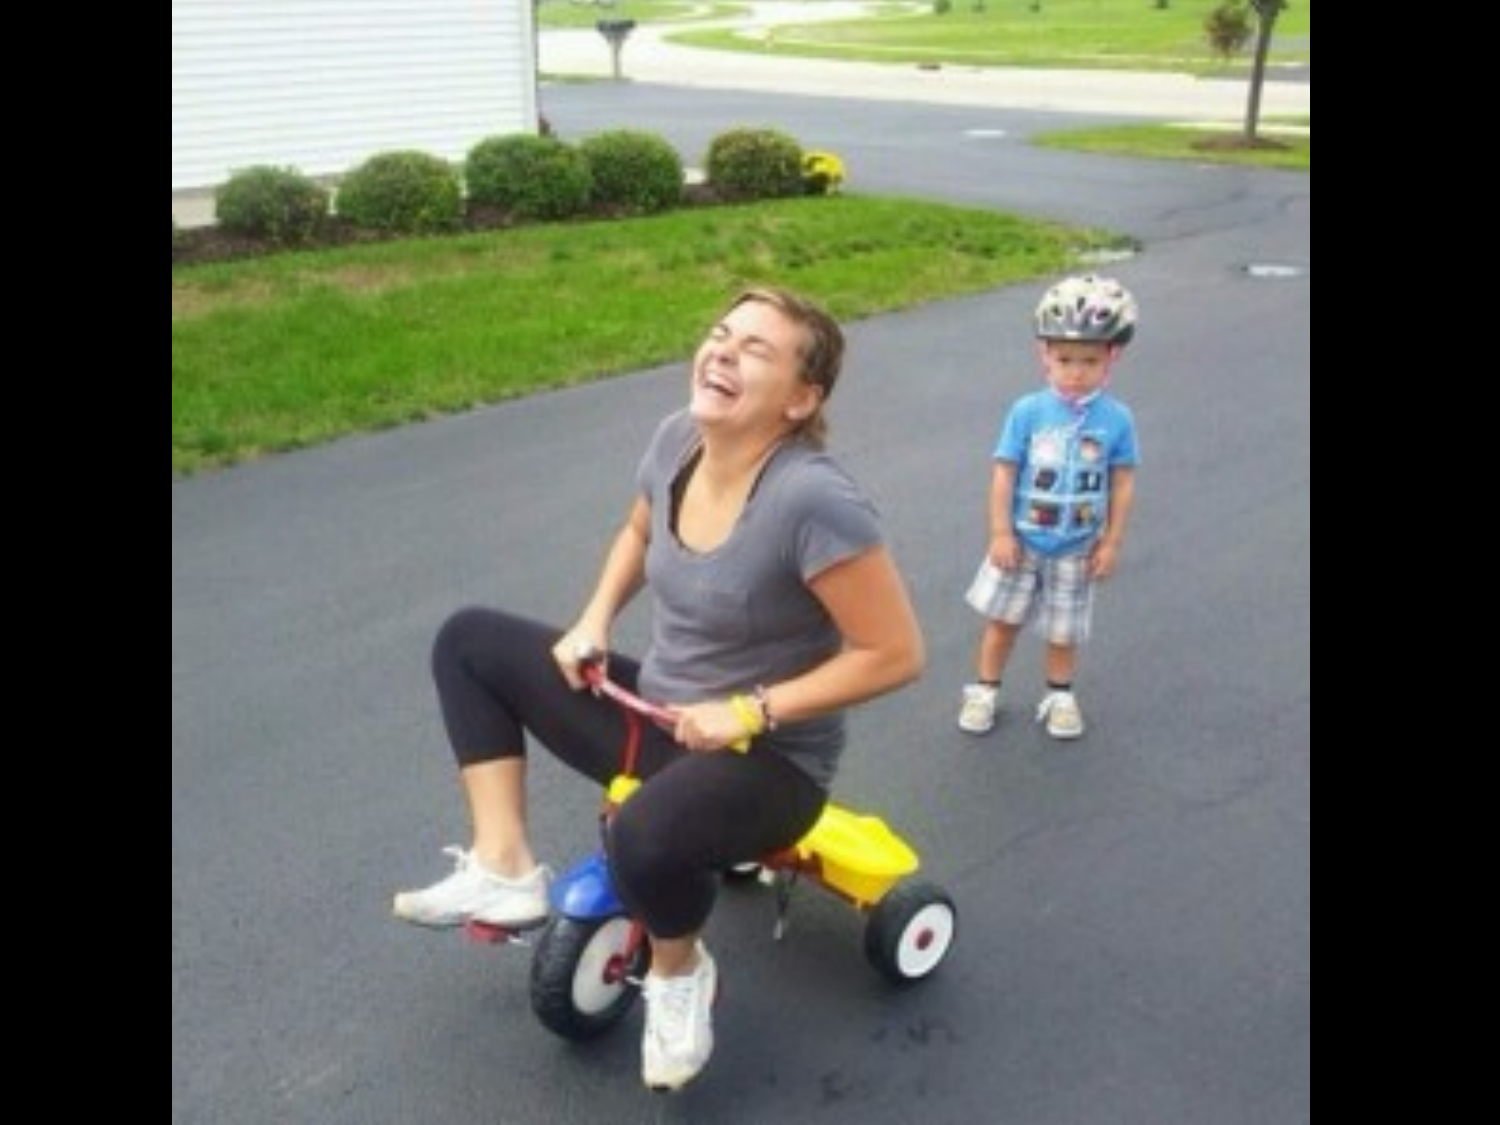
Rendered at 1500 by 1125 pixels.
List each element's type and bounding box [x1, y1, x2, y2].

picture [172, 0, 1311, 1125]
